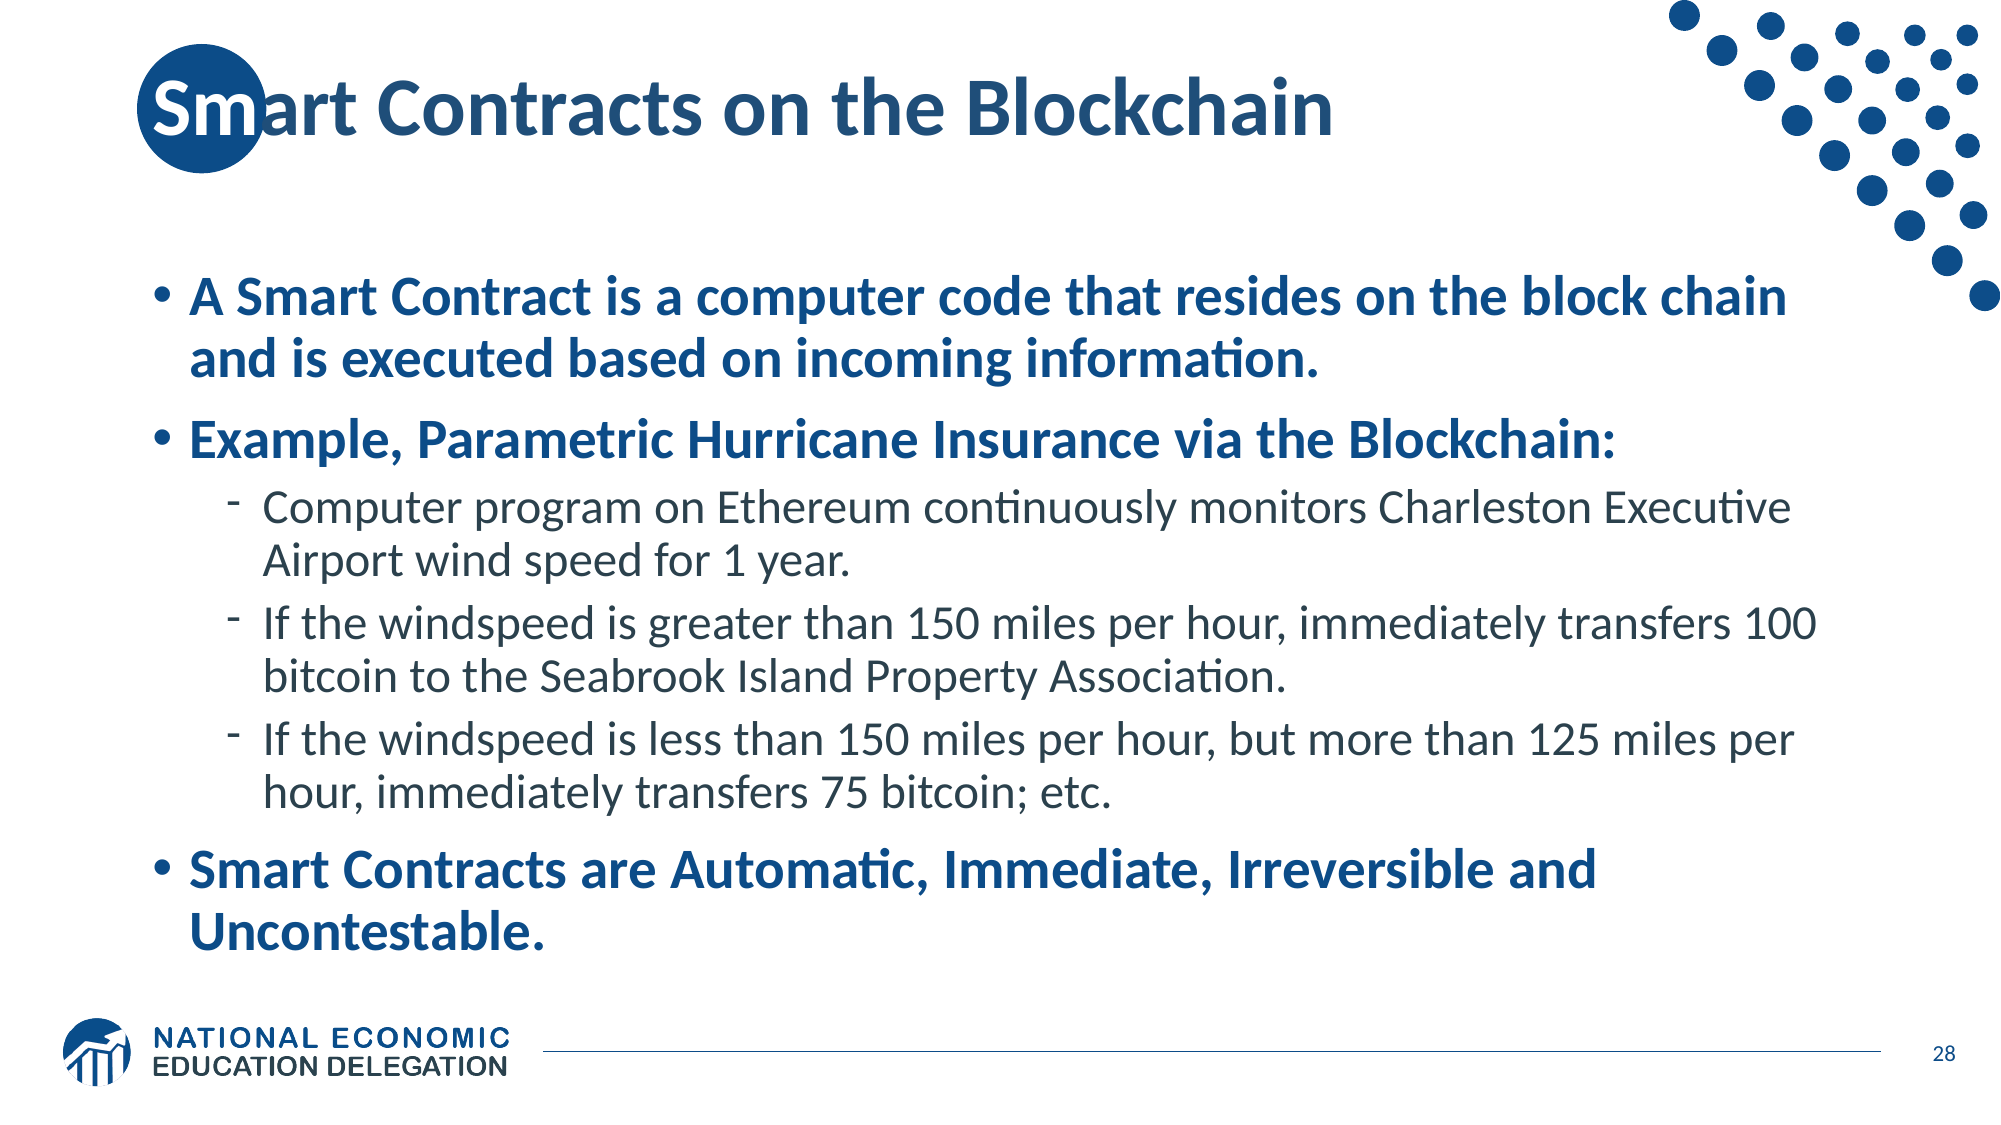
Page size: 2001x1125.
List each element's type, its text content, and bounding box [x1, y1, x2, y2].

slide_number 28 [1521, 1022, 1972, 1082]
picture [55, 1013, 520, 1091]
title Smart Contracts on the Blockchain [137, 0, 1863, 218]
list A Smart Contract is a computer code that resides on the block chain and is executed based on incoming information. Example, Parametric Hurricane Insurance via the Blockchain: Computer program on Ethereum continuously monitors Charleston Executive Airport wind speed for 1 year. If the windspeed is greater than 150 miles per hour, immediately transfers 100 bitcoin to the Seabrook Island Property Association. If the windspeed is less than 150 miles per hour, but more than 125 miles per hour, immediately transfers 75 bitcoin; etc. Smart Contracts are Automatic, Immediate, Irreversible and Uncontestable. [137, 257, 1863, 972]
